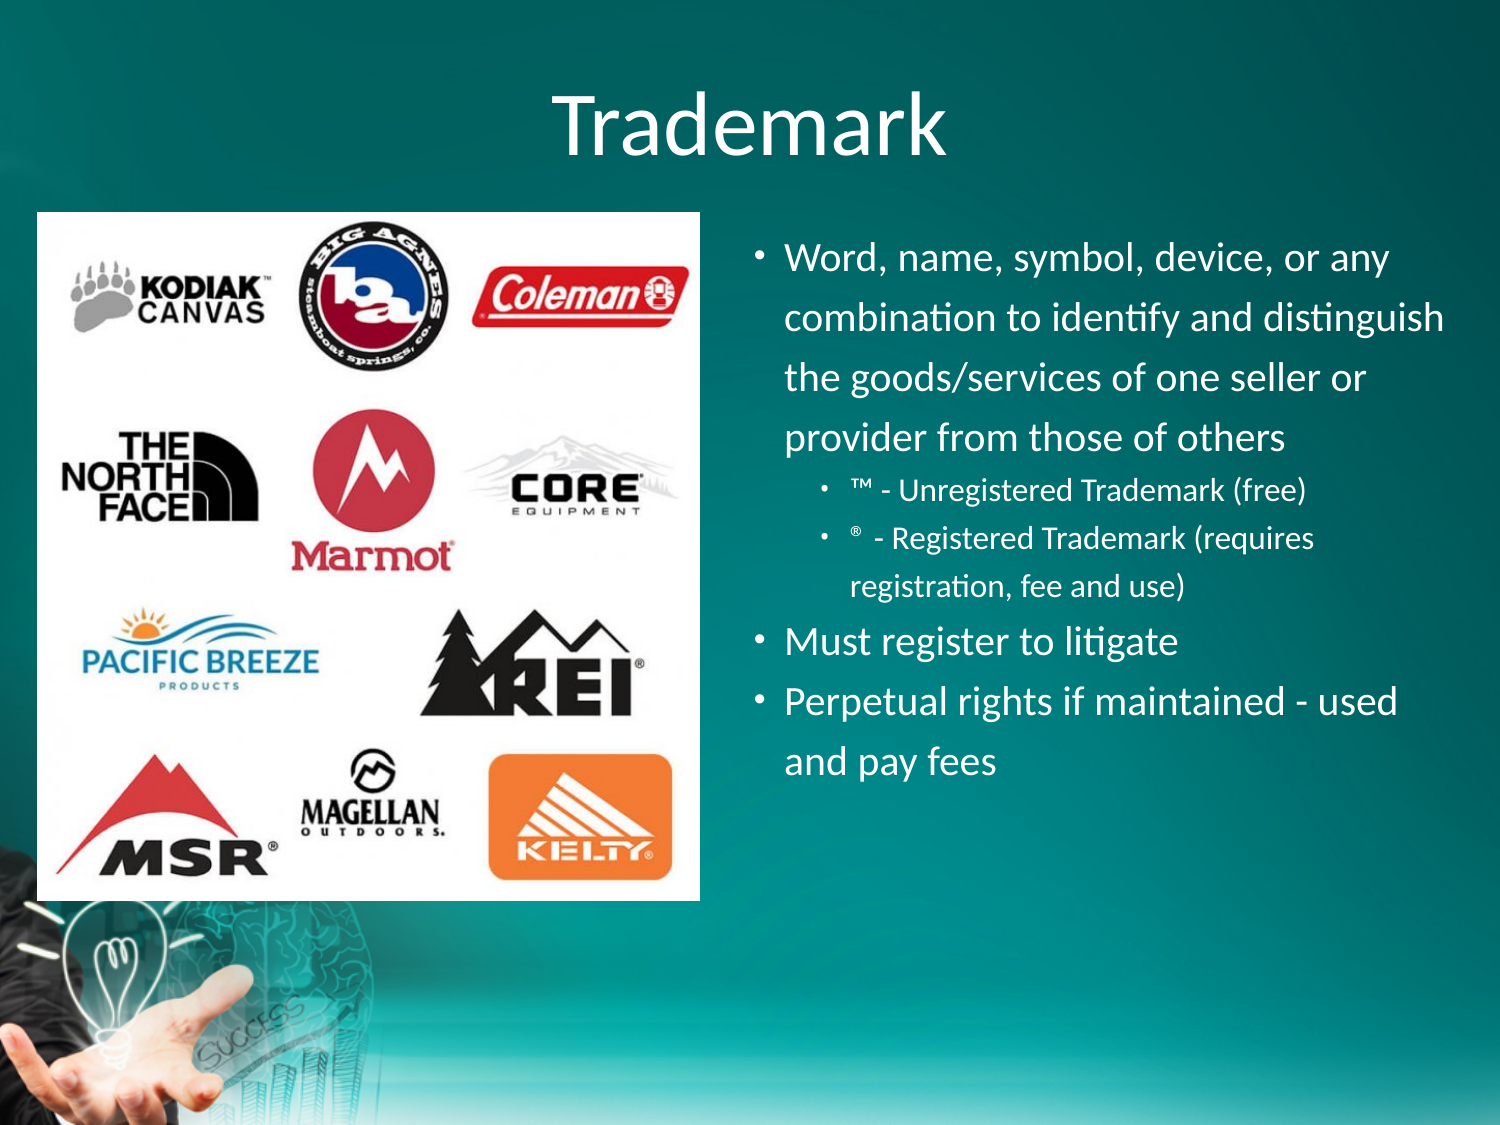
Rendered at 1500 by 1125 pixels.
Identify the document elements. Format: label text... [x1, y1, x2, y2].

title Trademark [75, 24, 1425, 213]
picture [0, 0, 1500, 1125]
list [37, 212, 701, 902]
list Word, name, symbol, device, or any combination to identify and distinguish the goods/services of one seller or provider from those of others ™ - Unregistered Trademark (free) ® - Registered Trademark (requires registration, fee and use) Must register to litigate Perpetual rights if maintained - used and pay fees [737, 212, 1475, 1100]
